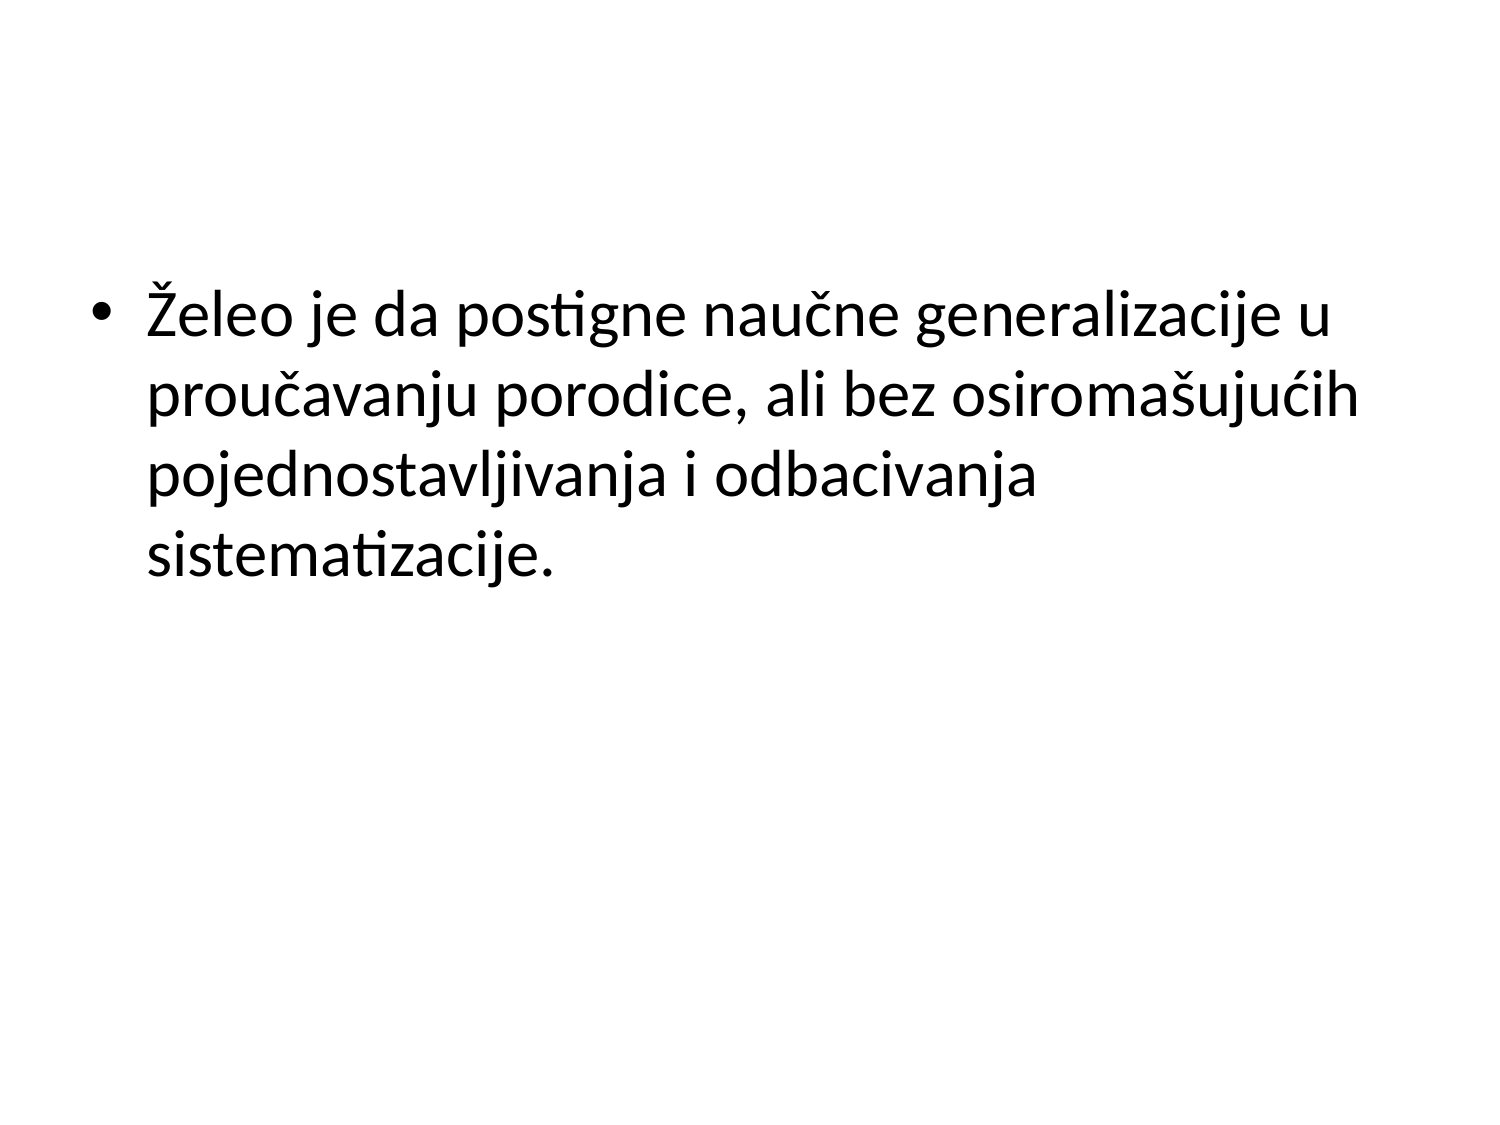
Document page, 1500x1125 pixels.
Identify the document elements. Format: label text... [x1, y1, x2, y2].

list Želeo je da postigne naučne generalizacije u proučavanju porodice, ali bez osiromašujućih pojednostavljivanja i odbacivanja sistematizacije. [75, 262, 1425, 1005]
